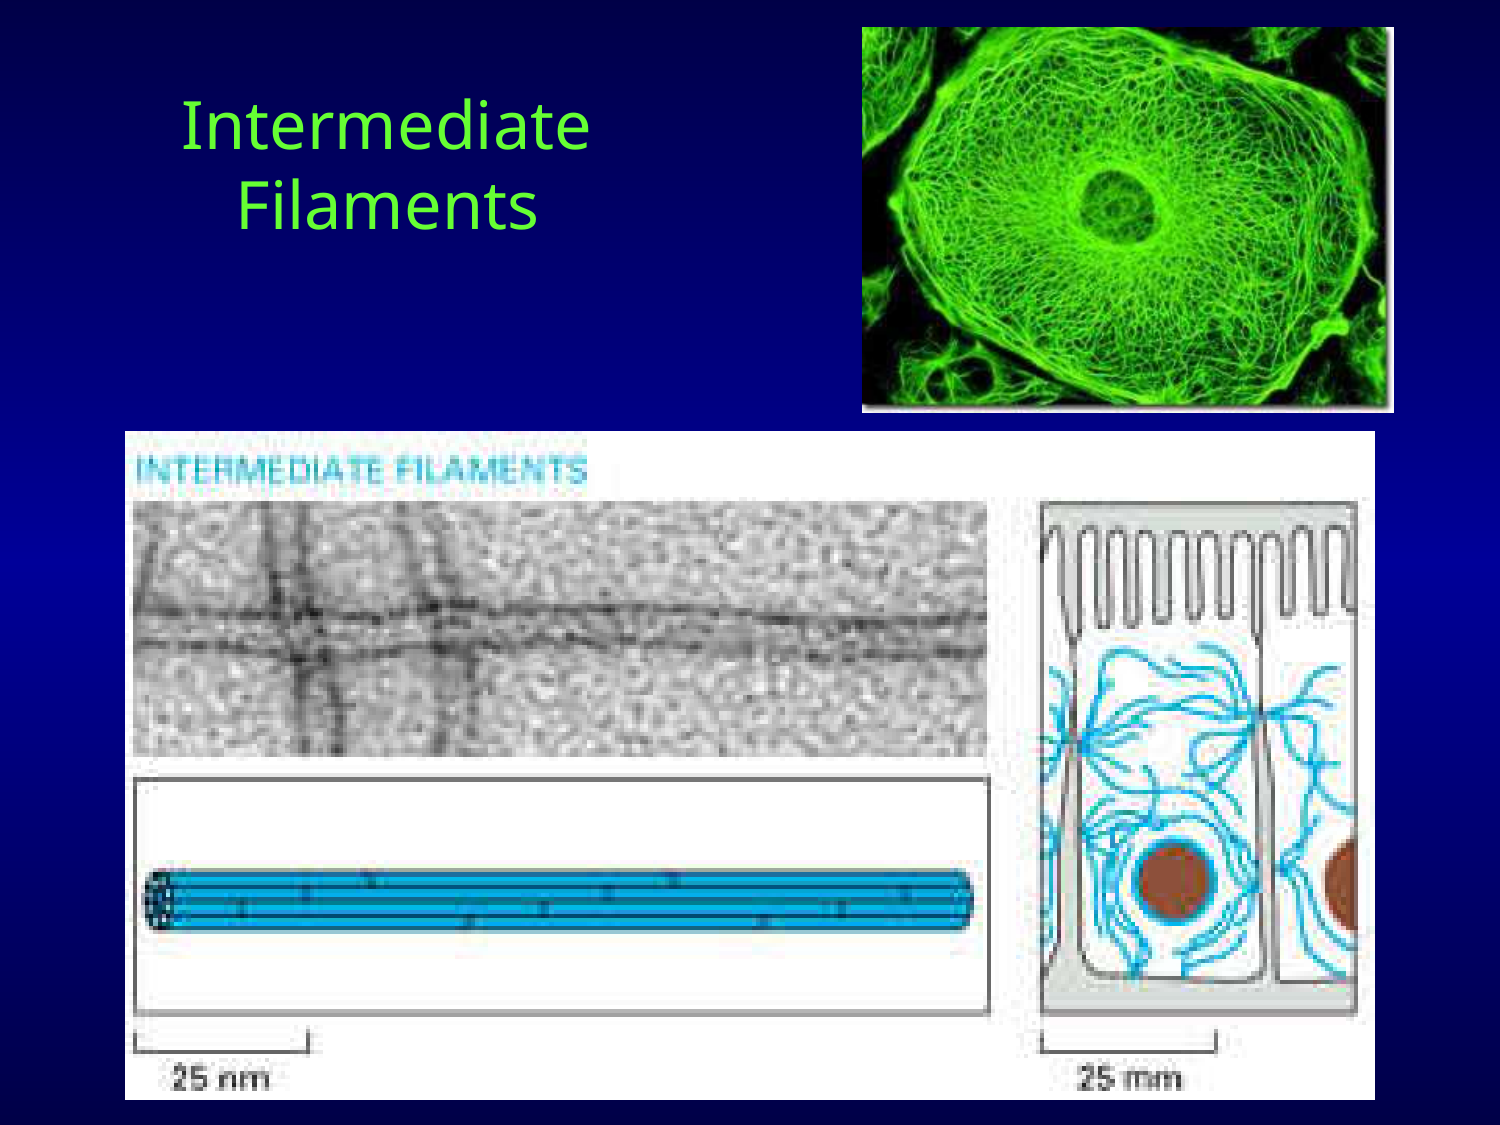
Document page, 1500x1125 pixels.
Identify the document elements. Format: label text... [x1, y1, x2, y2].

picture [124, 431, 1376, 1101]
title Intermediate Filaments [62, 112, 713, 213]
picture [862, 27, 1394, 413]
